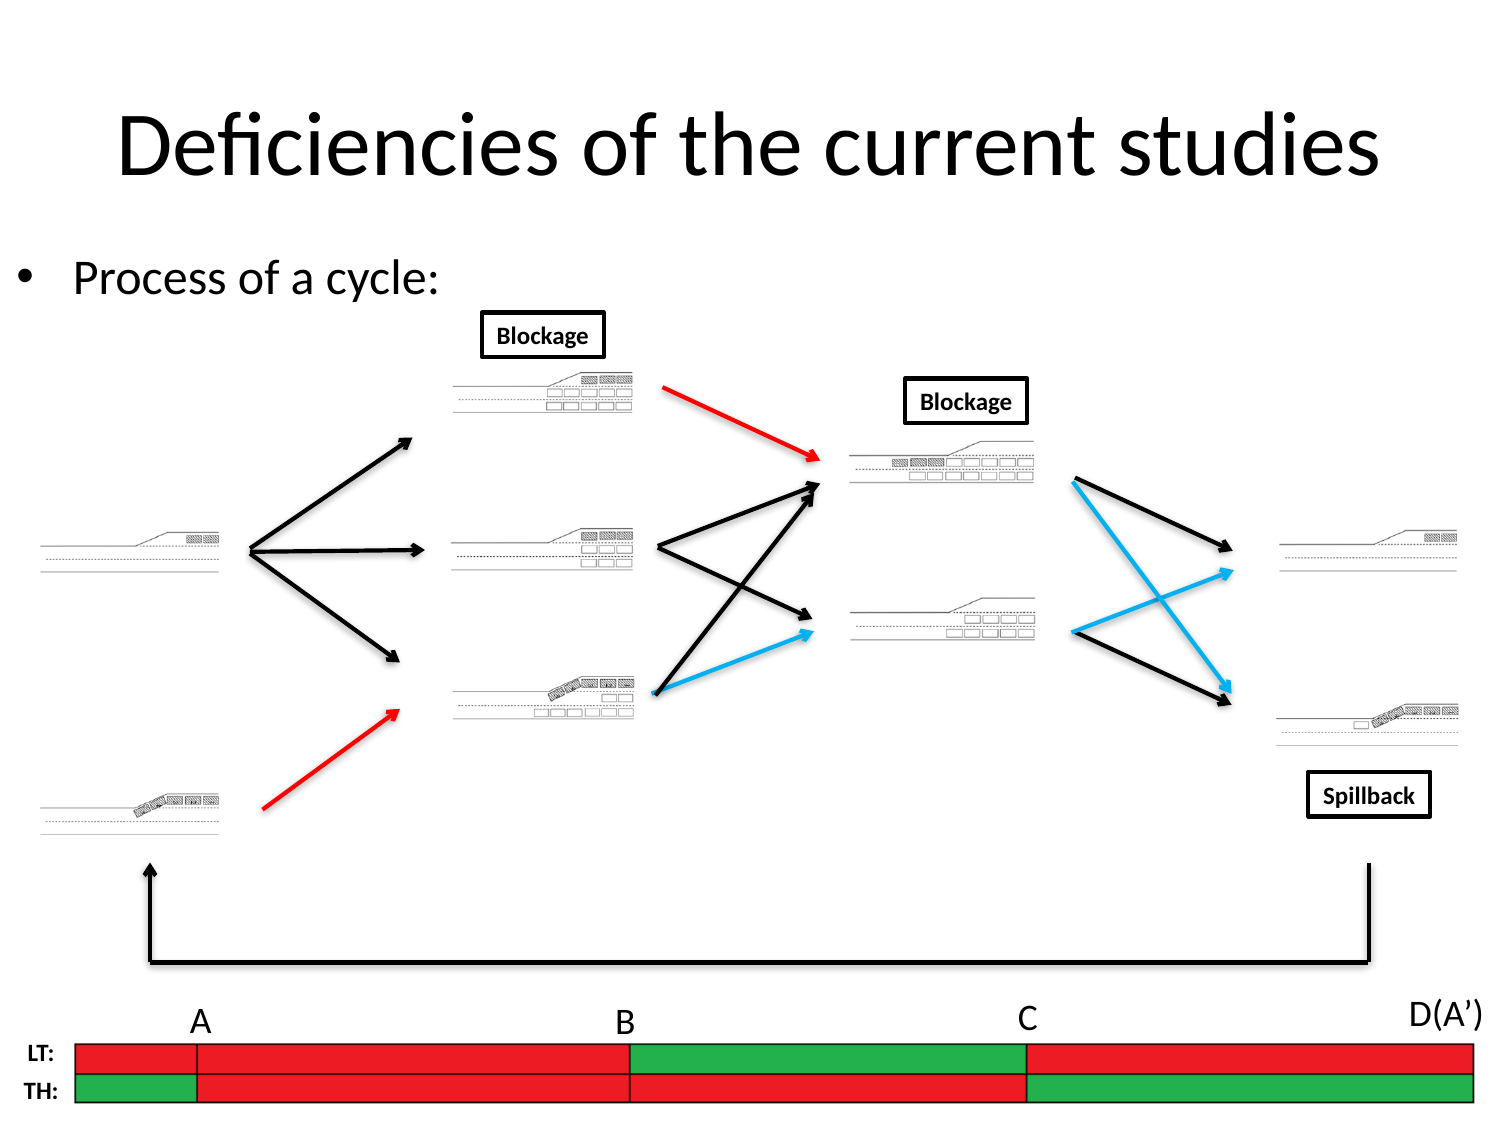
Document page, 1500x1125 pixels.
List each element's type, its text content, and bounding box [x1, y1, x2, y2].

picture [449, 368, 637, 416]
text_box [1073, 701, 1232, 705]
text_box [657, 483, 821, 547]
text_box B [600, 989, 651, 1029]
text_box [1072, 481, 1232, 694]
text_box D(A’) [1394, 981, 1499, 1041]
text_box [1074, 477, 1233, 481]
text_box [262, 708, 401, 810]
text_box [662, 386, 821, 461]
text_box TH: [8, 1067, 64, 1112]
text_box Blockage [480, 310, 606, 359]
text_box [655, 492, 815, 696]
picture [449, 525, 637, 574]
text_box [249, 553, 401, 663]
picture [1274, 523, 1462, 574]
picture [69, 1030, 1488, 1113]
picture [849, 595, 1037, 643]
picture [36, 524, 223, 575]
title Deficiencies of the current studies [75, 45, 1425, 233]
picture [36, 784, 223, 838]
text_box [249, 549, 426, 553]
text_box Spillback [1306, 770, 1432, 819]
text_box Blockage [903, 376, 1029, 425]
list Process of a cycle: [1, 237, 1500, 1125]
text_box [249, 437, 413, 549]
picture [449, 674, 637, 721]
text_box A [175, 988, 227, 1029]
text_box LT: [12, 1029, 70, 1067]
text_box C [1003, 985, 1053, 1029]
picture [1274, 698, 1462, 748]
picture [849, 437, 1037, 484]
